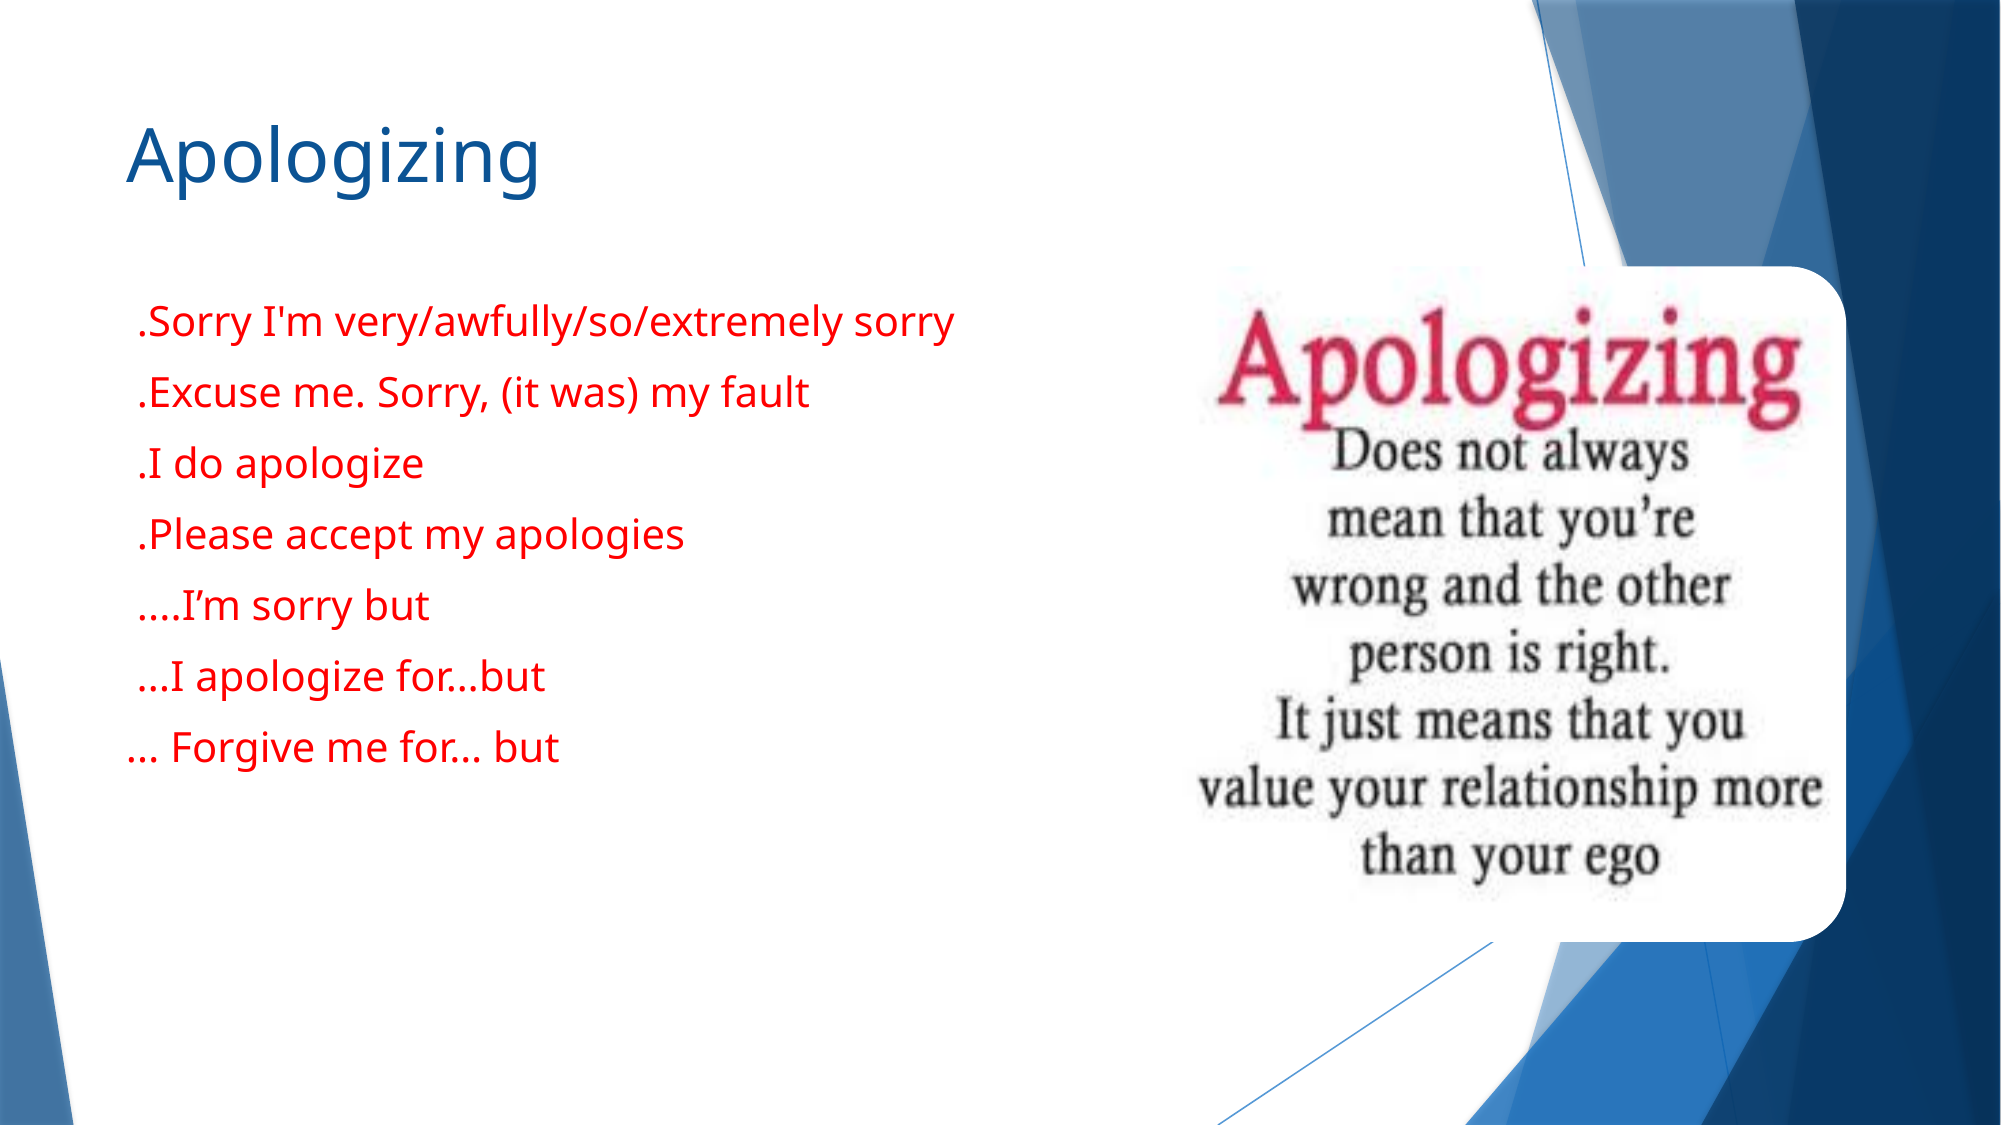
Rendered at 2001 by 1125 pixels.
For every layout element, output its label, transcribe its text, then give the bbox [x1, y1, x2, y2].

picture [1176, 265, 1847, 943]
title Apologizing [111, 99, 1522, 287]
list Sorry I'm very/awfully/so/extremely sorry. Excuse me. Sorry, (it was) my fault. I do apologize. Please accept my apologies. I’m sorry but.... I apologize for…but… Forgive me for… but … [111, 287, 1522, 991]
